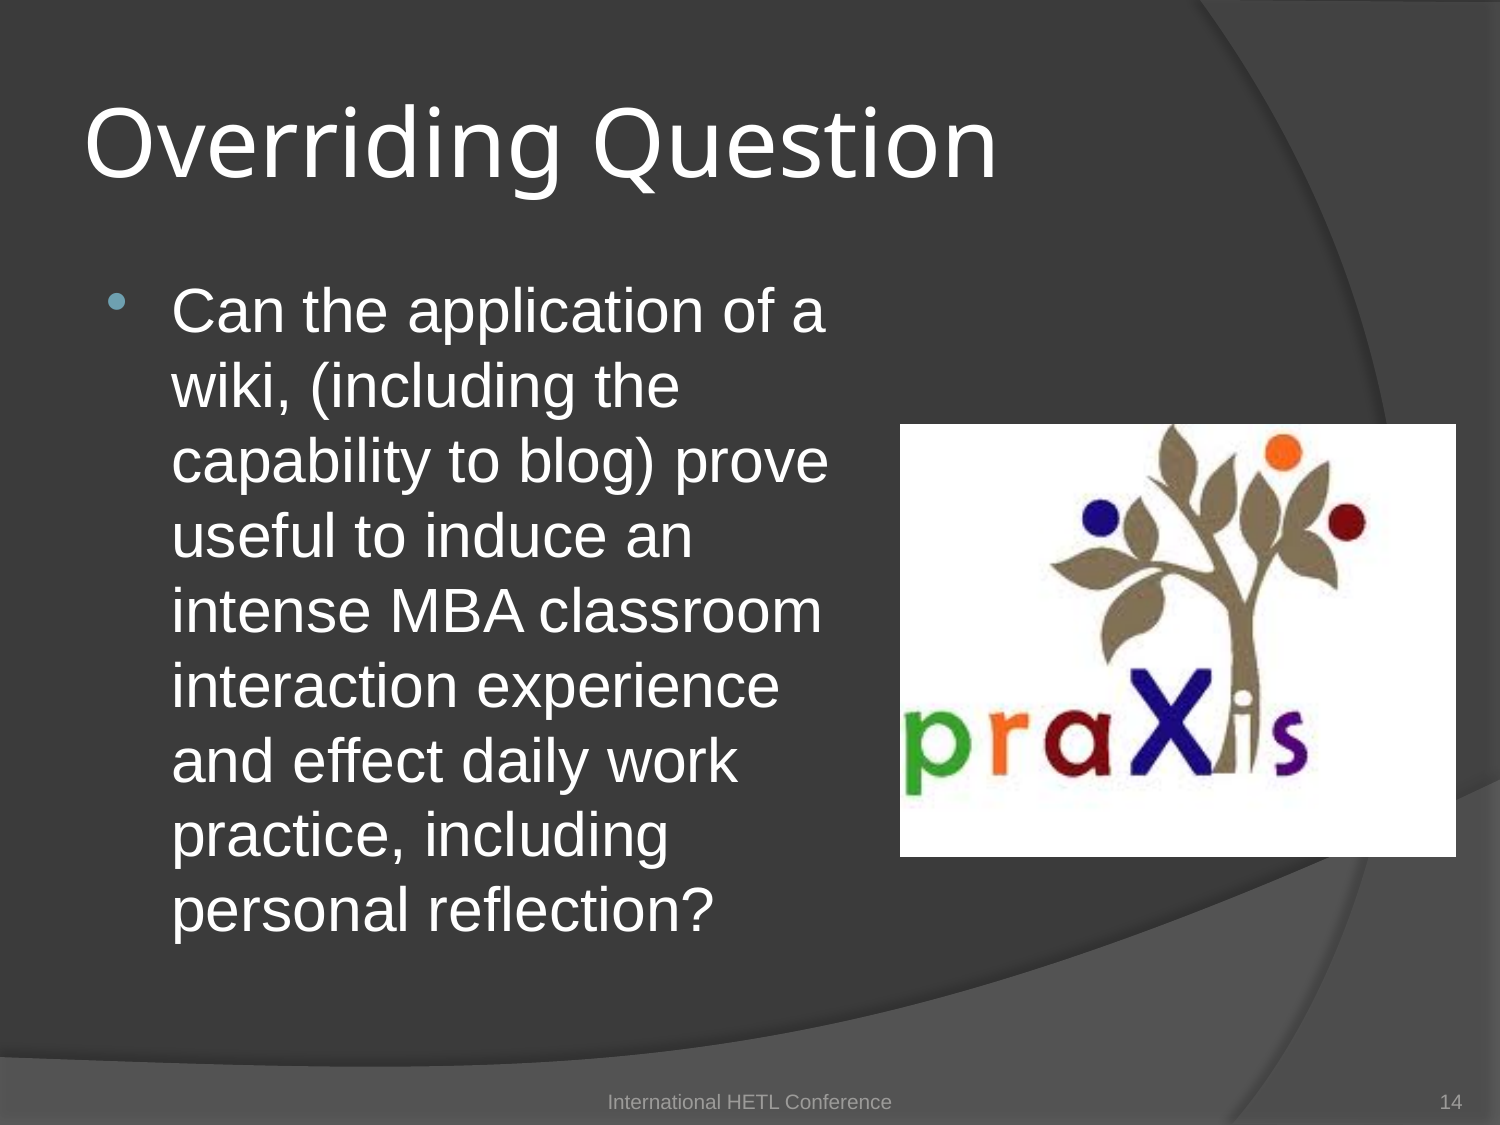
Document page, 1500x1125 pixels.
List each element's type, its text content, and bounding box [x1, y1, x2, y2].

slide_number 14 [1337, 1053, 1463, 1114]
list Can the application of a wiki, (including the capability to blog) prove useful to induce an intense MBA classroom interaction experience and effect daily work practice, including personal reflection? [87, 262, 888, 1013]
footer International HETL Conference [512, 1053, 988, 1114]
title Overriding Question [75, 45, 1300, 233]
picture [899, 424, 1456, 857]
